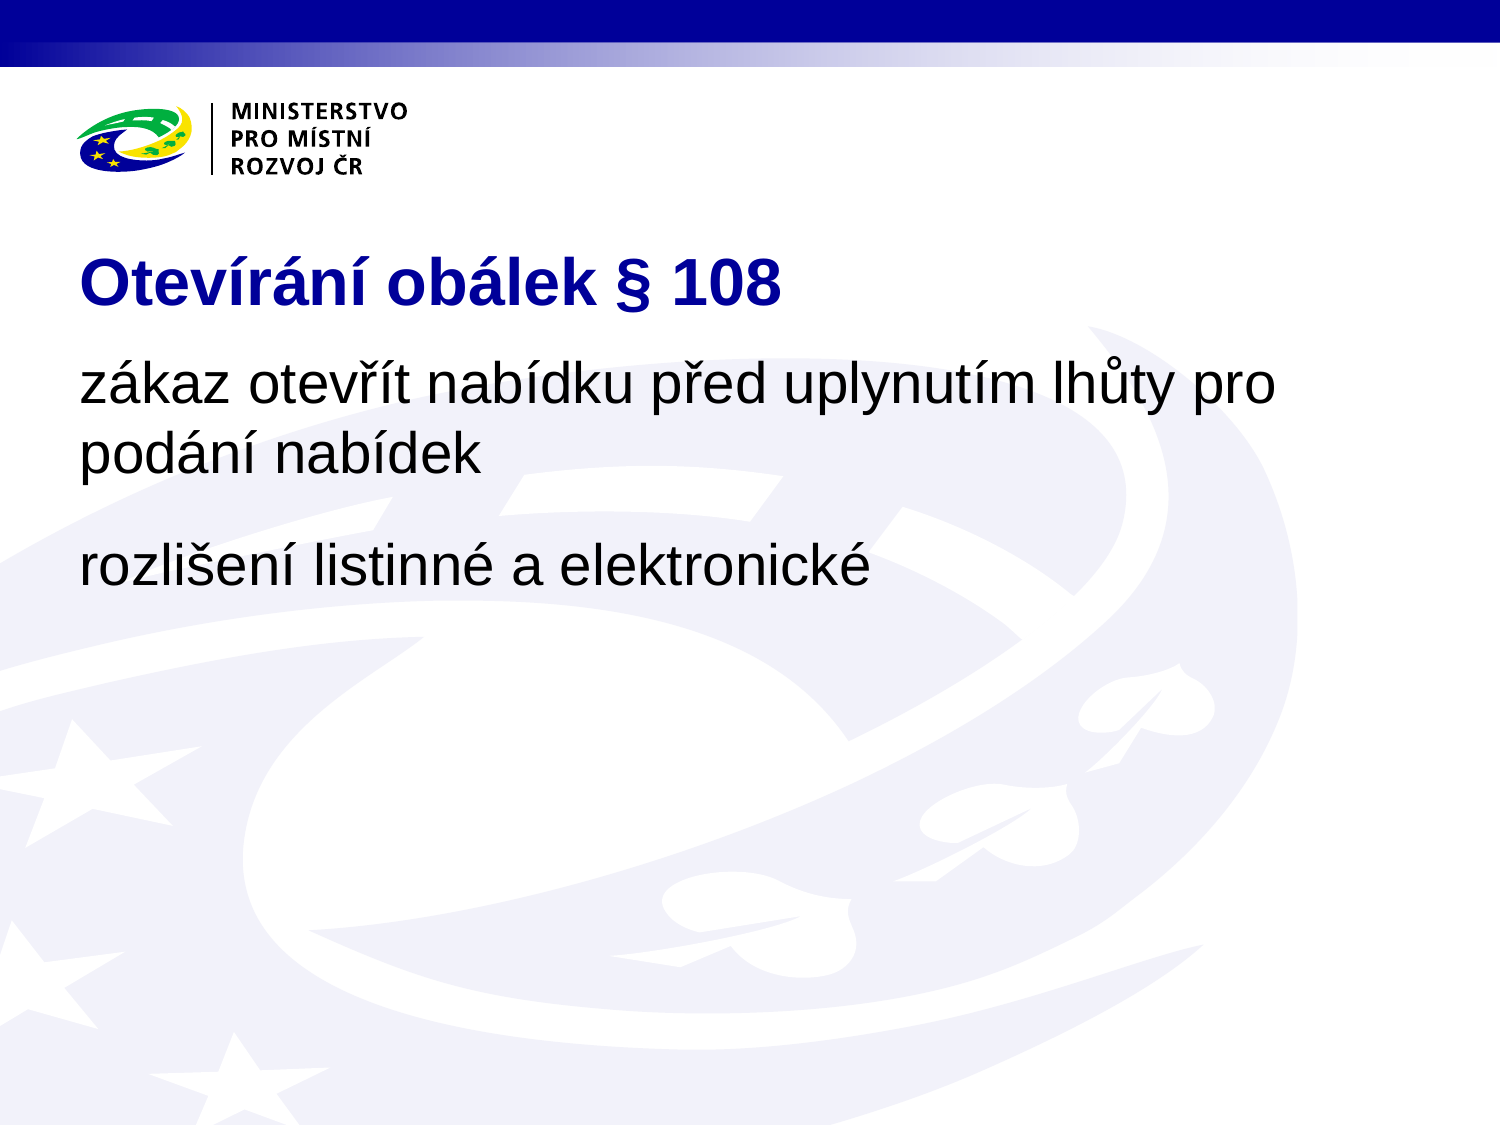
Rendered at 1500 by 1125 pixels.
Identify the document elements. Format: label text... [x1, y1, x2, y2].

list zákaz otevřít nabídku před uplynutím lhůty pro podání nabídek rozlišení listinné a elektronické [64, 338, 1425, 1059]
title Otevírání obálek § 108 [64, 231, 1425, 315]
